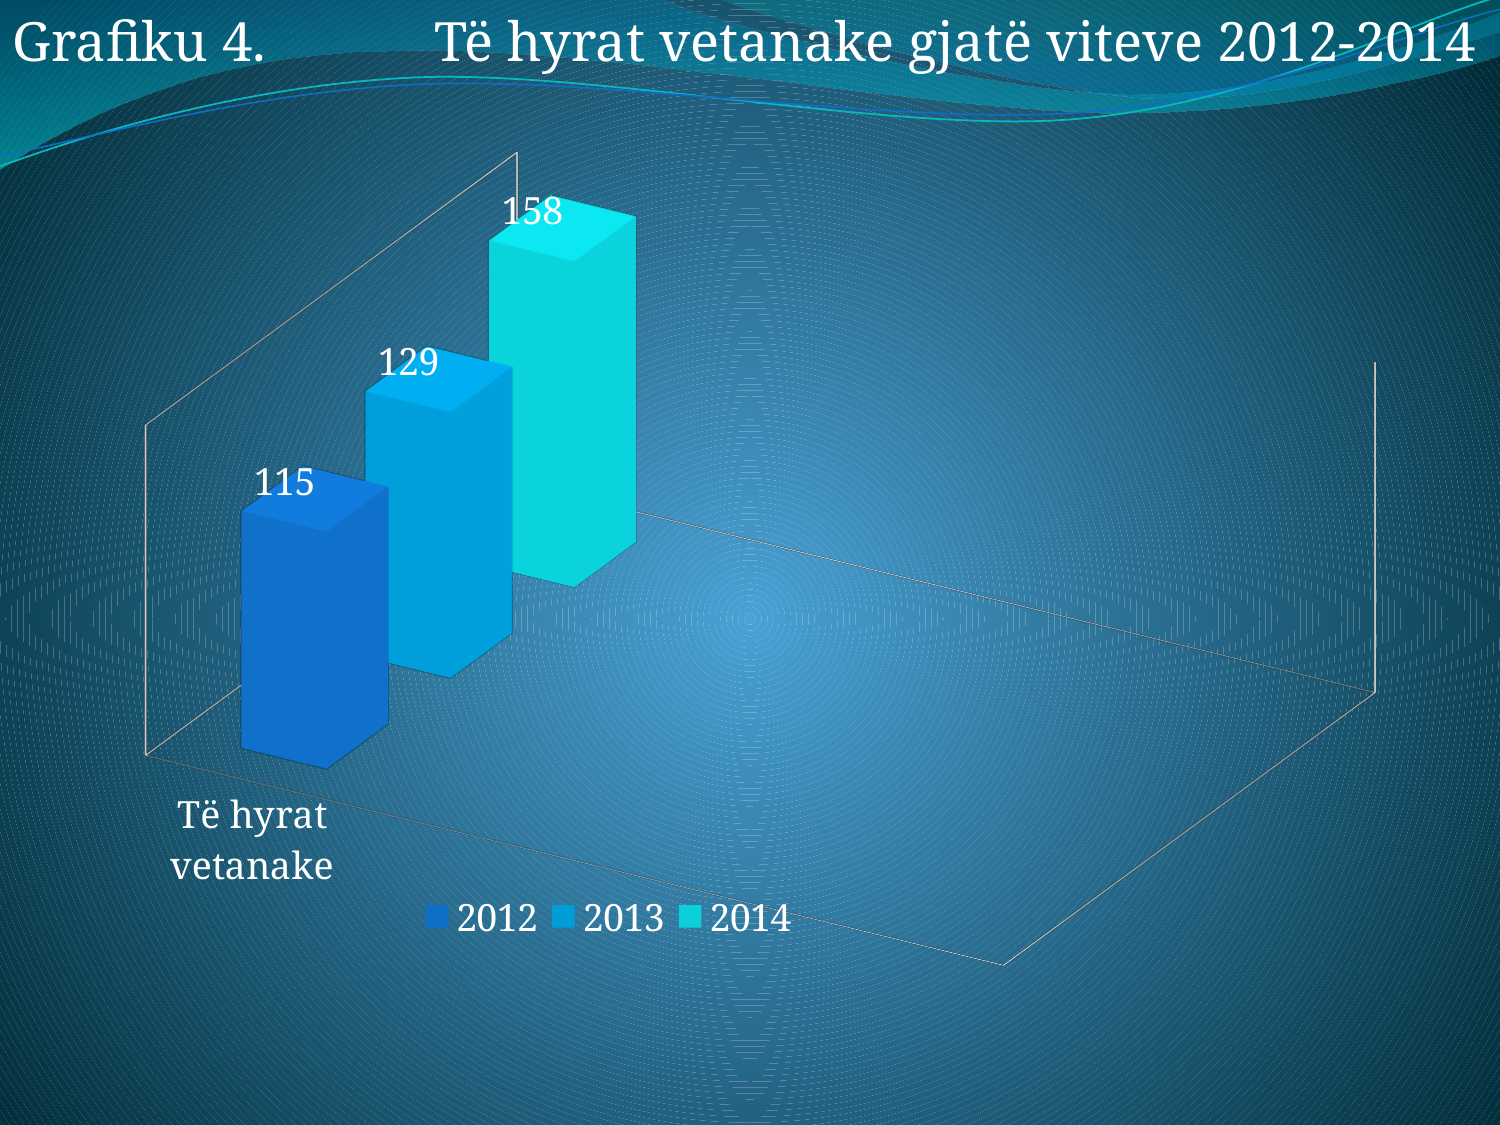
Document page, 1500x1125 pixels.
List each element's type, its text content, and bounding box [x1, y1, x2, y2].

chart [0, 87, 1500, 1125]
subtitle Grafiku 4. Të hyrat vetanake gjatë viteve 2012-2014 [0, 0, 1500, 87]
